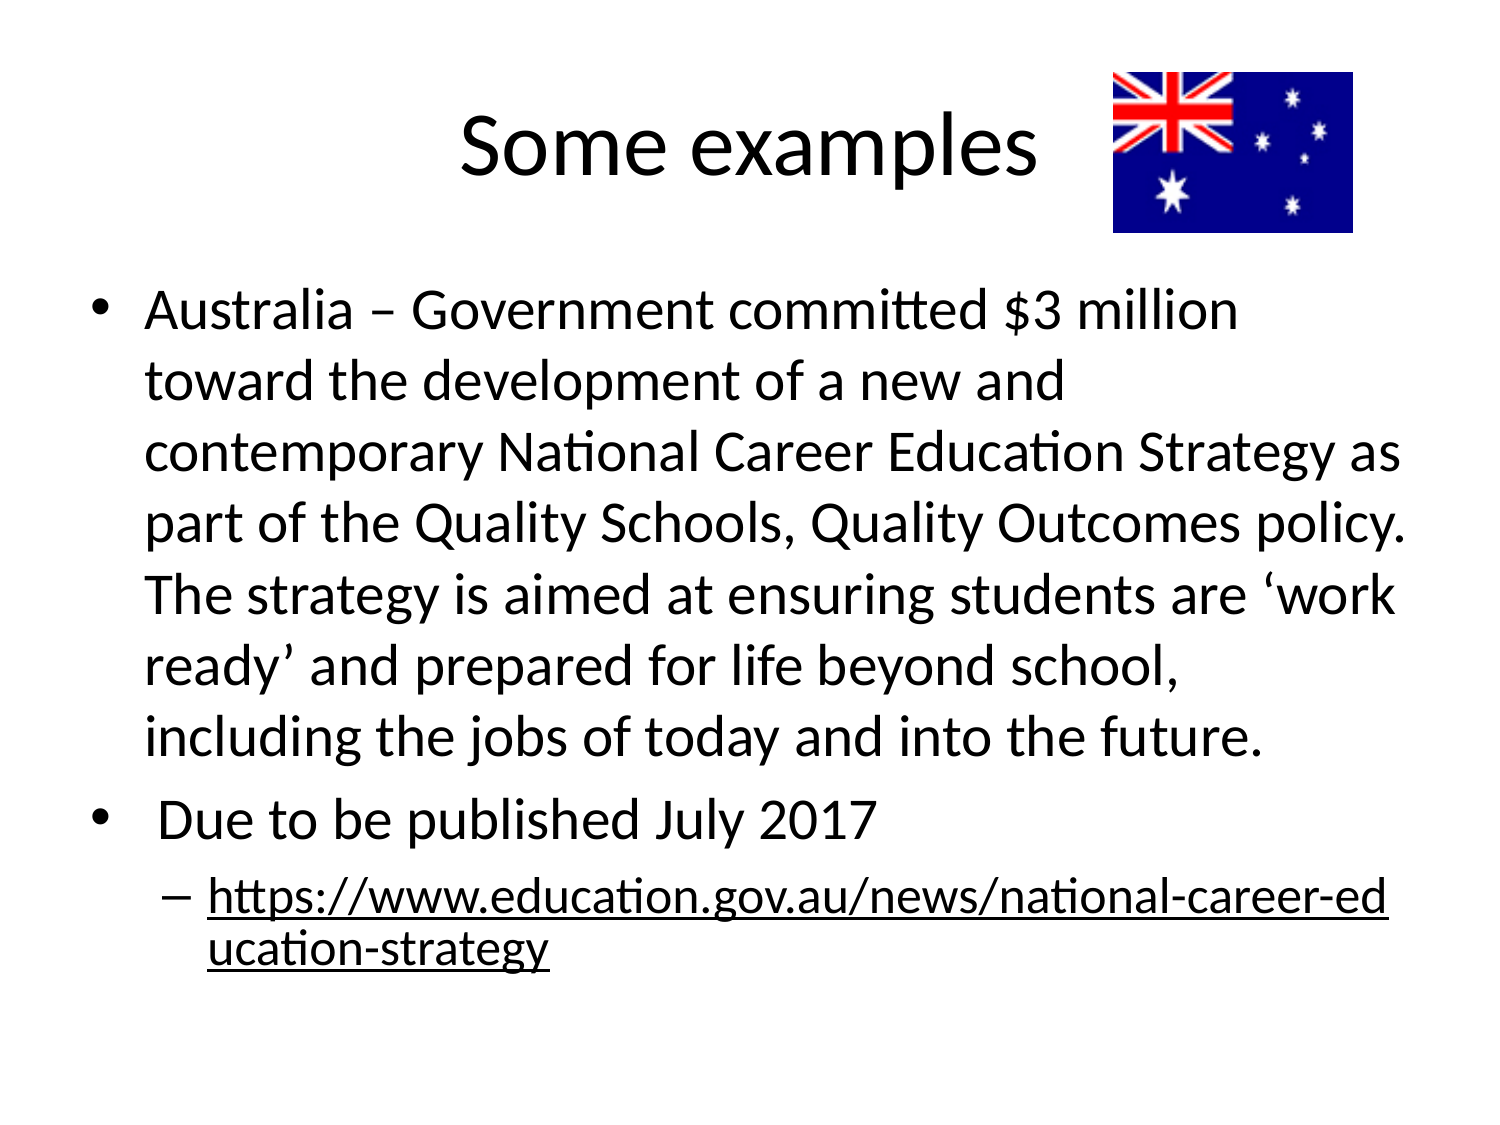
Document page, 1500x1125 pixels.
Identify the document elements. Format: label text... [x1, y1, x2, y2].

list Australia – Government committed $3 million toward the development of a new and contemporary National Career Education Strategy as part of the Quality Schools, Quality Outcomes policy. The strategy is aimed at ensuring students are ‘work ready’ and prepared for life beyond school, including the jobs of today and into the future. Due to be published July 2017 https://www.education.gov.au/news/national-career-education-strategy [75, 262, 1425, 1005]
title Some examples [75, 45, 1425, 233]
picture [1113, 71, 1354, 233]
